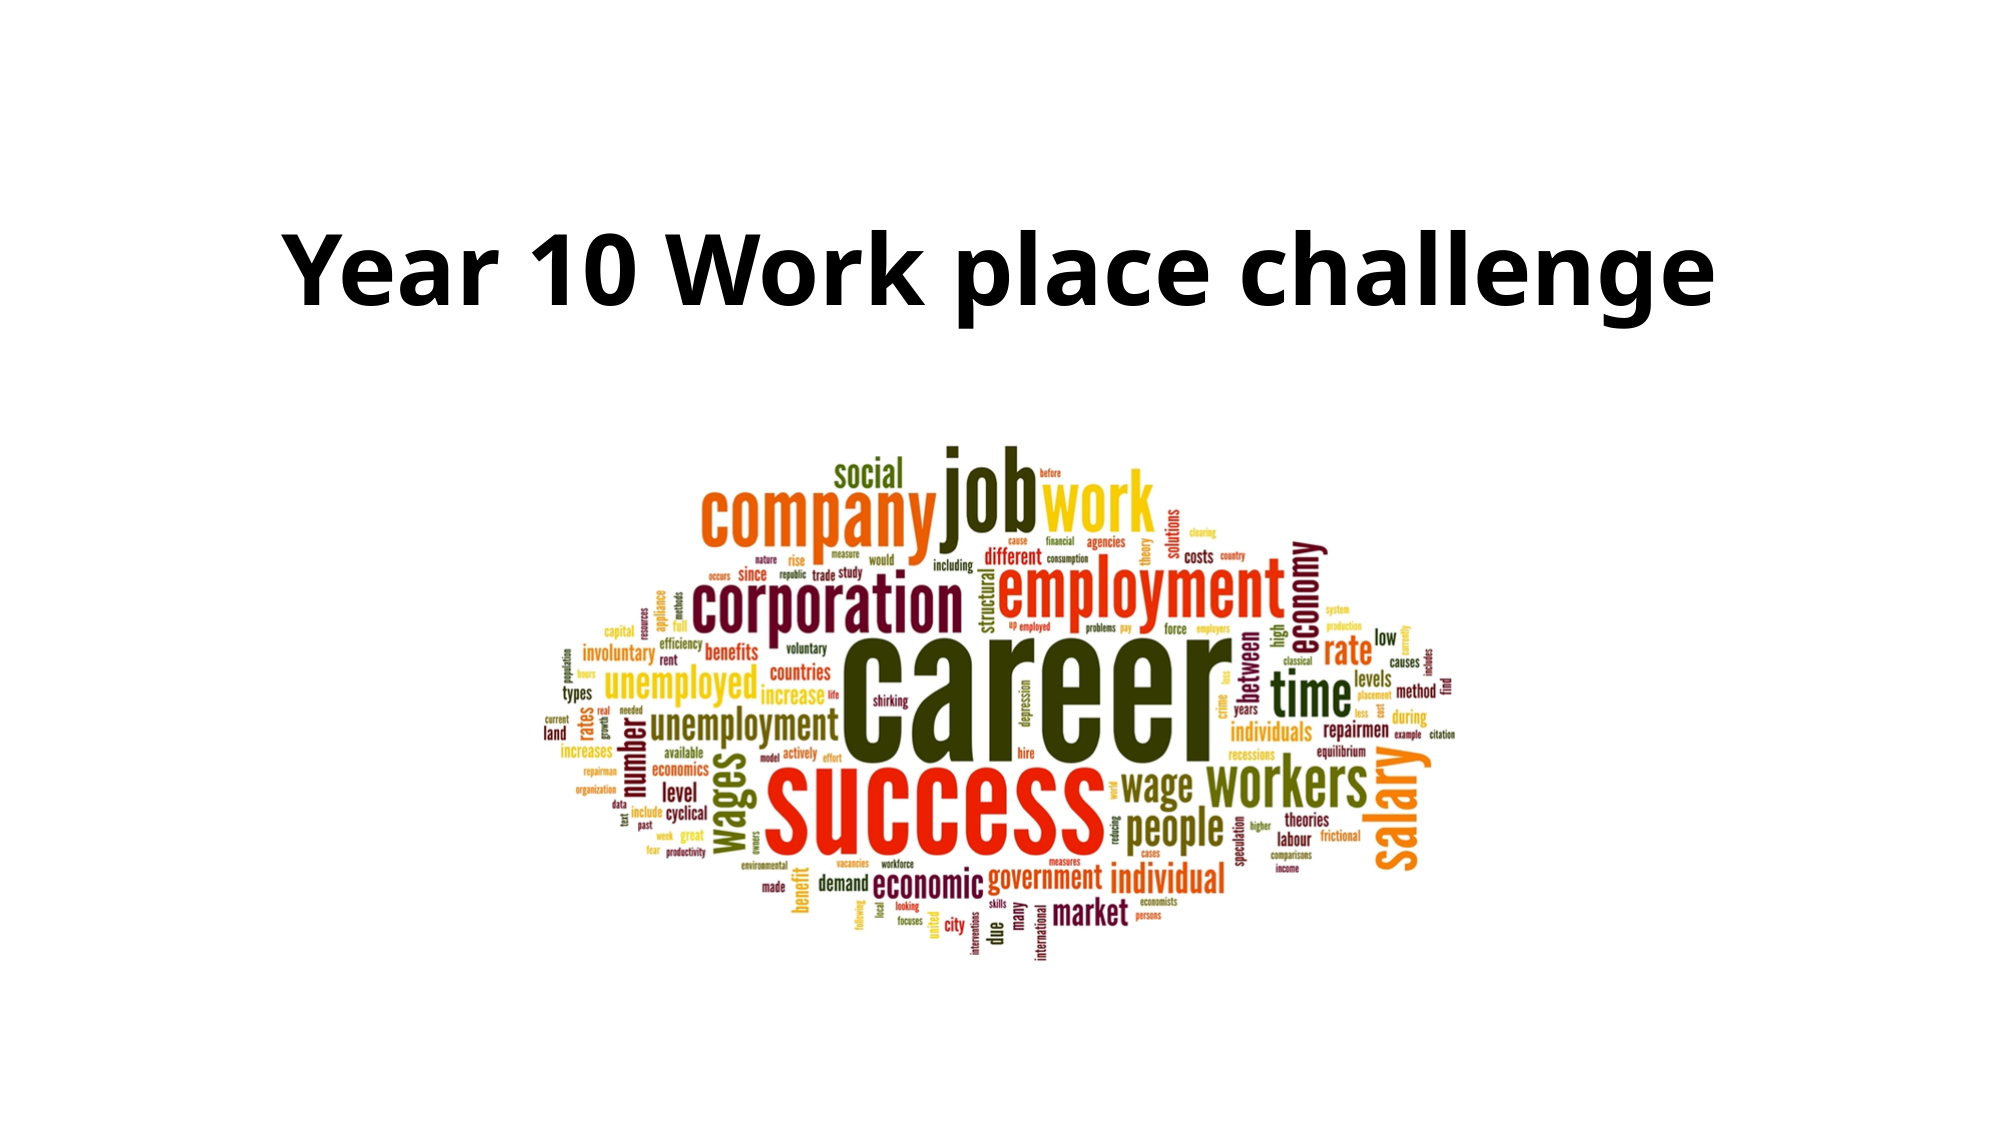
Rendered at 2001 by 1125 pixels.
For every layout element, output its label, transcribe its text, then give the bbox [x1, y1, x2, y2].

title Year 10 Work place challenge [249, 150, 1750, 335]
picture [528, 392, 1472, 1014]
